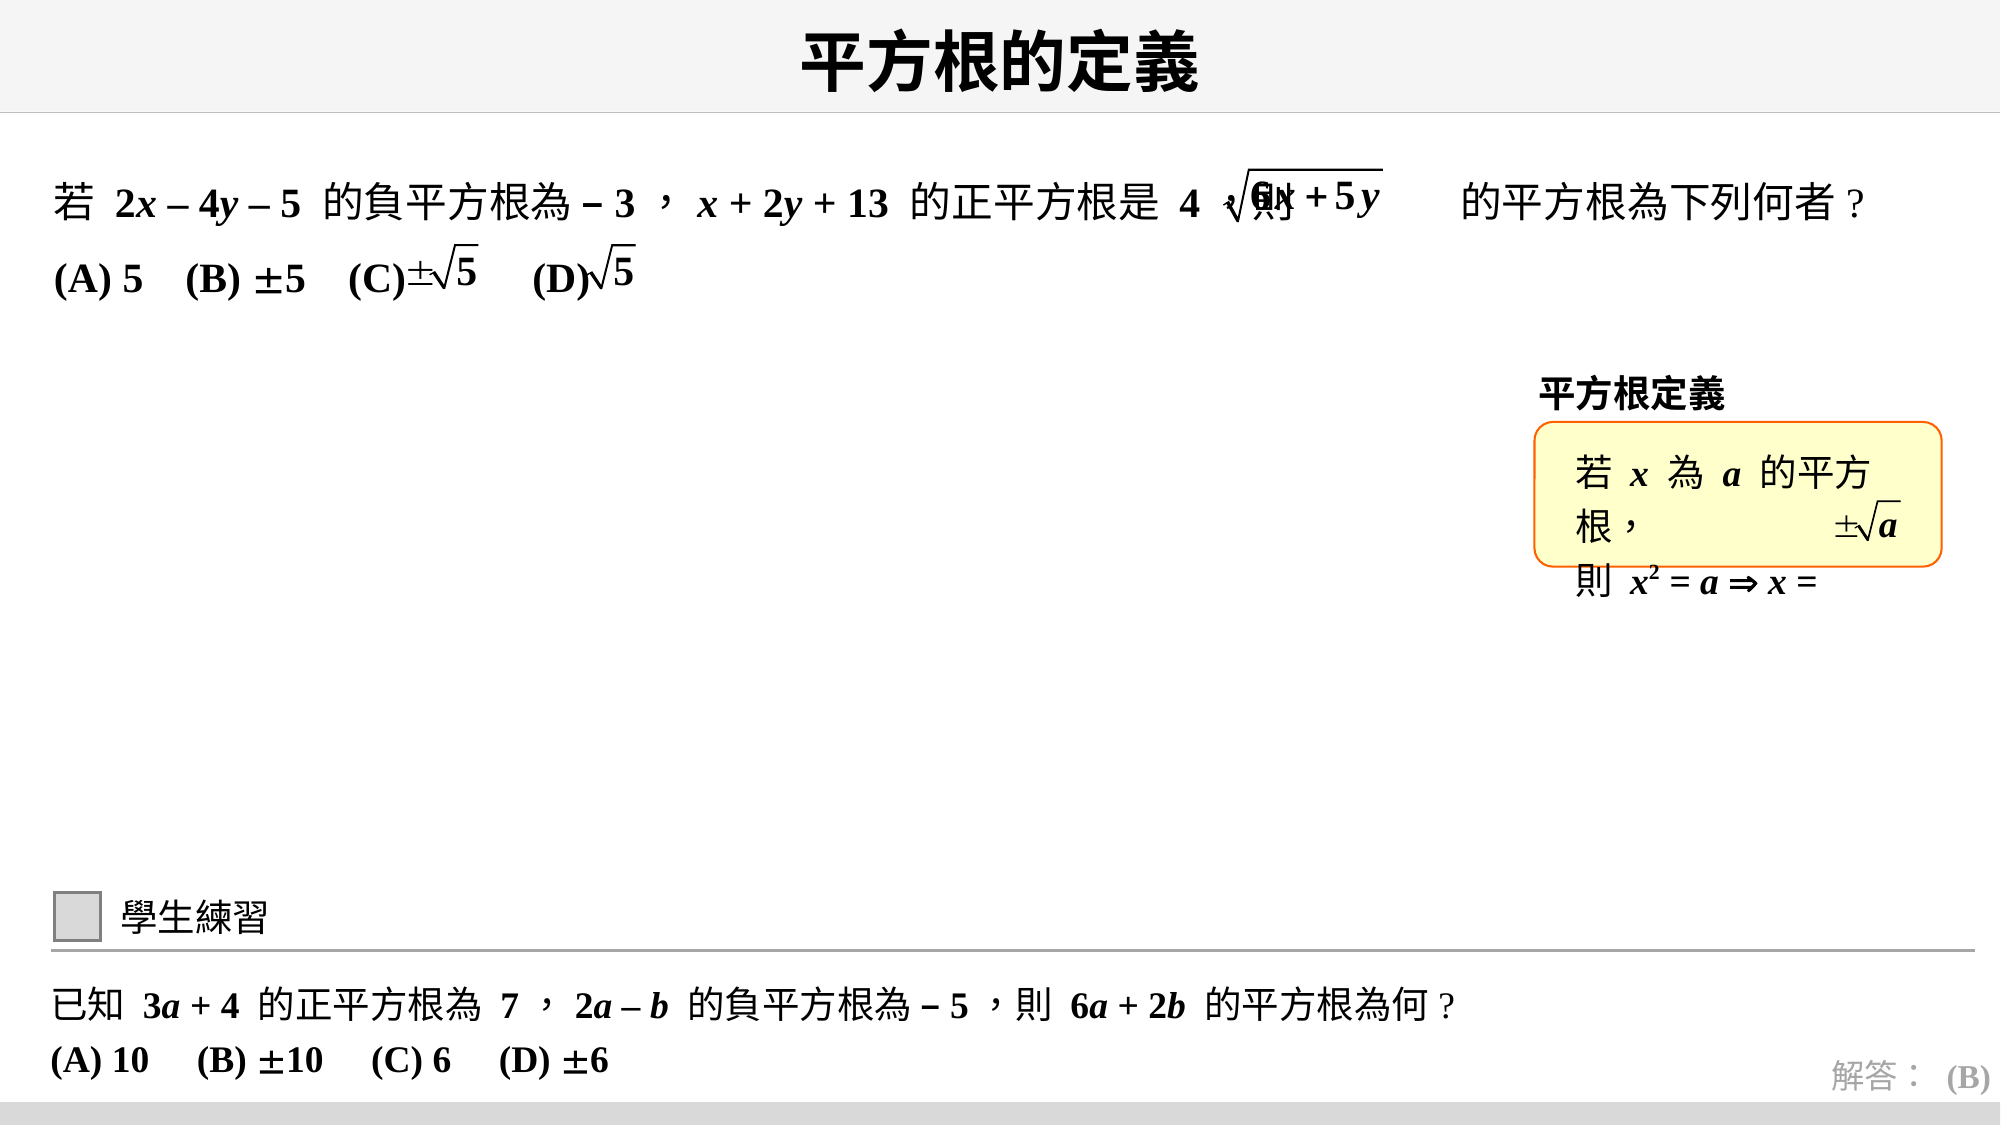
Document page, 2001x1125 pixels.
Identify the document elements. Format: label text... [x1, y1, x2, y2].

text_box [582, 239, 641, 294]
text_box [400, 239, 484, 294]
title 平方根的定義 [0, 0, 2000, 112]
text_box 若 2x – 4y – 5 的負平方根為 –3，x + 2y + 13 的正平方根是 4，則 的平方根為下列何者? (A) 5 (B) 5 (C) (D) [37, 143, 1975, 309]
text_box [1218, 163, 1388, 227]
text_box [1523, 362, 1942, 567]
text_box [35, 886, 2000, 1104]
